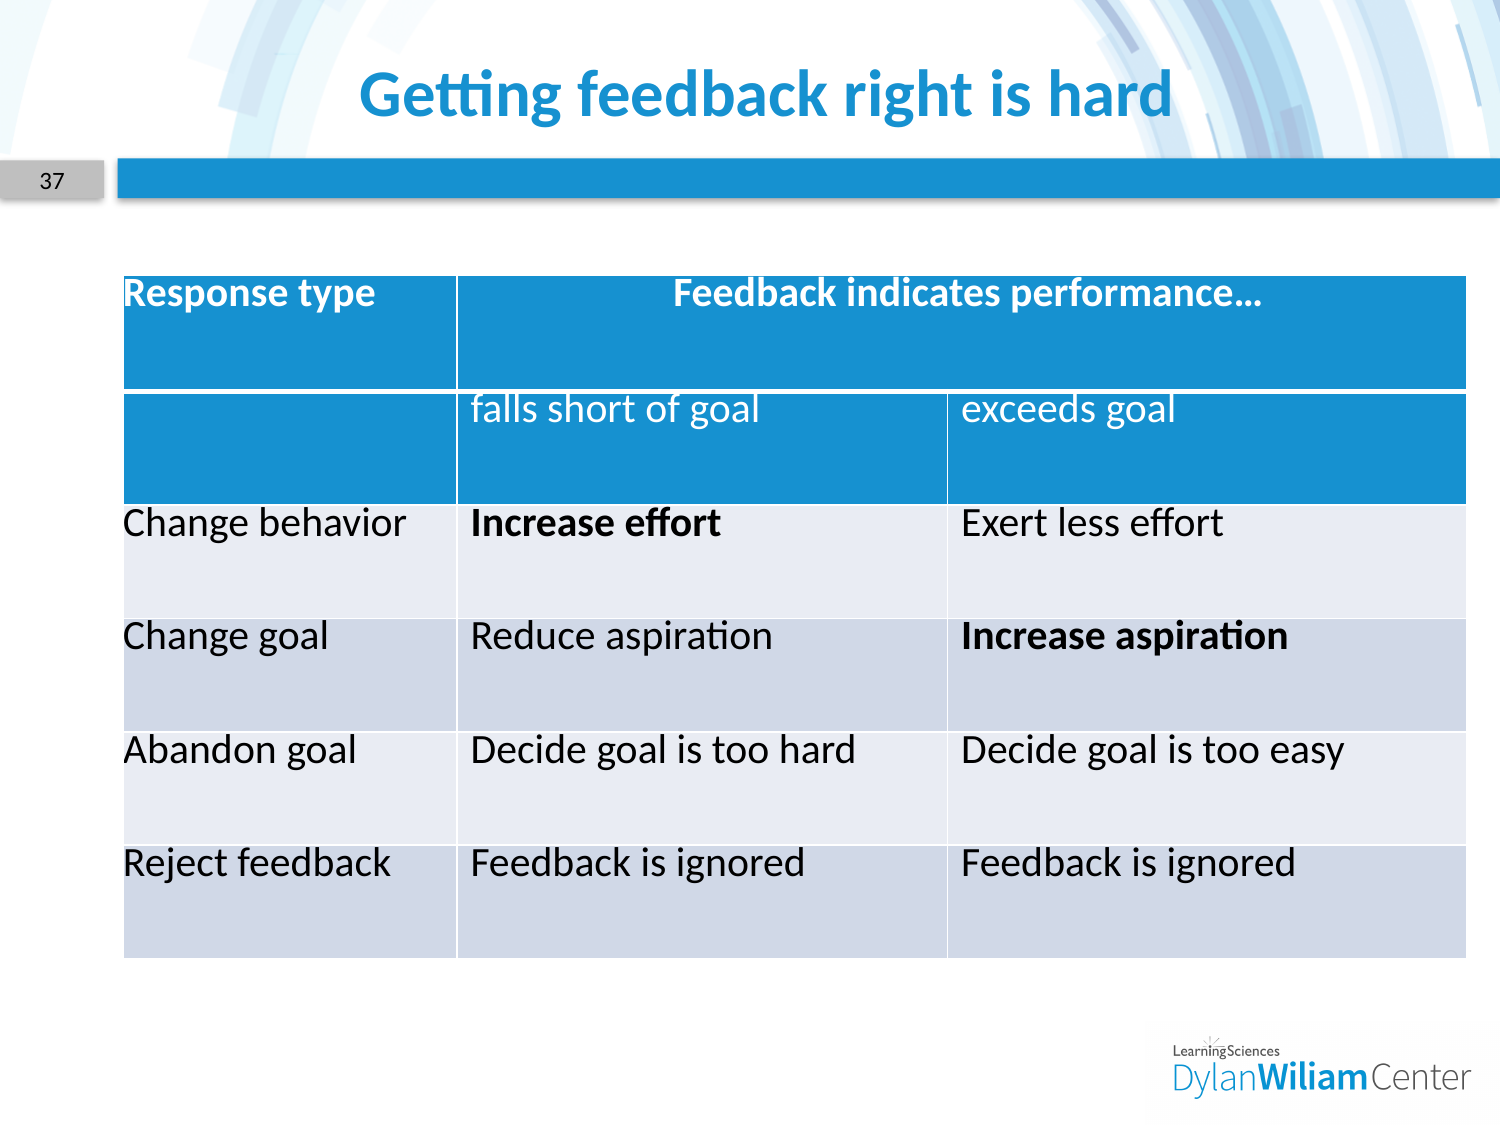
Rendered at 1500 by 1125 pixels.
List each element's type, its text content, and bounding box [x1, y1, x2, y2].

table_cell falls short of goal [458, 394, 947, 504]
table_cell Increase effort [458, 506, 947, 618]
table_header Response type [124, 276, 456, 389]
table_cell Increase aspiration [948, 619, 1466, 731]
table_cell Decide goal is too easy [948, 733, 1466, 844]
table_header Feedback indicates performance… [458, 276, 1466, 389]
table_cell Feedback is ignored [948, 846, 1466, 958]
table_cell Reduce aspiration [458, 619, 947, 731]
table_cell Exert less effort [948, 506, 1466, 618]
table_cell Abandon goal [124, 733, 456, 844]
title Getting feedback right is hard [117, 38, 1418, 141]
table_cell [124, 394, 456, 504]
picture [1145, 1021, 1500, 1125]
slide_number 37 [0, 160, 105, 199]
table_cell Change behavior [124, 506, 456, 618]
table_cell Feedback is ignored [458, 846, 947, 958]
table_cell Reject feedback [124, 846, 456, 958]
table_cell Decide goal is too hard [458, 733, 947, 844]
table_cell Change goal [124, 619, 456, 731]
picture [0, 0, 1500, 159]
table_cell exceeds goal [948, 394, 1466, 504]
